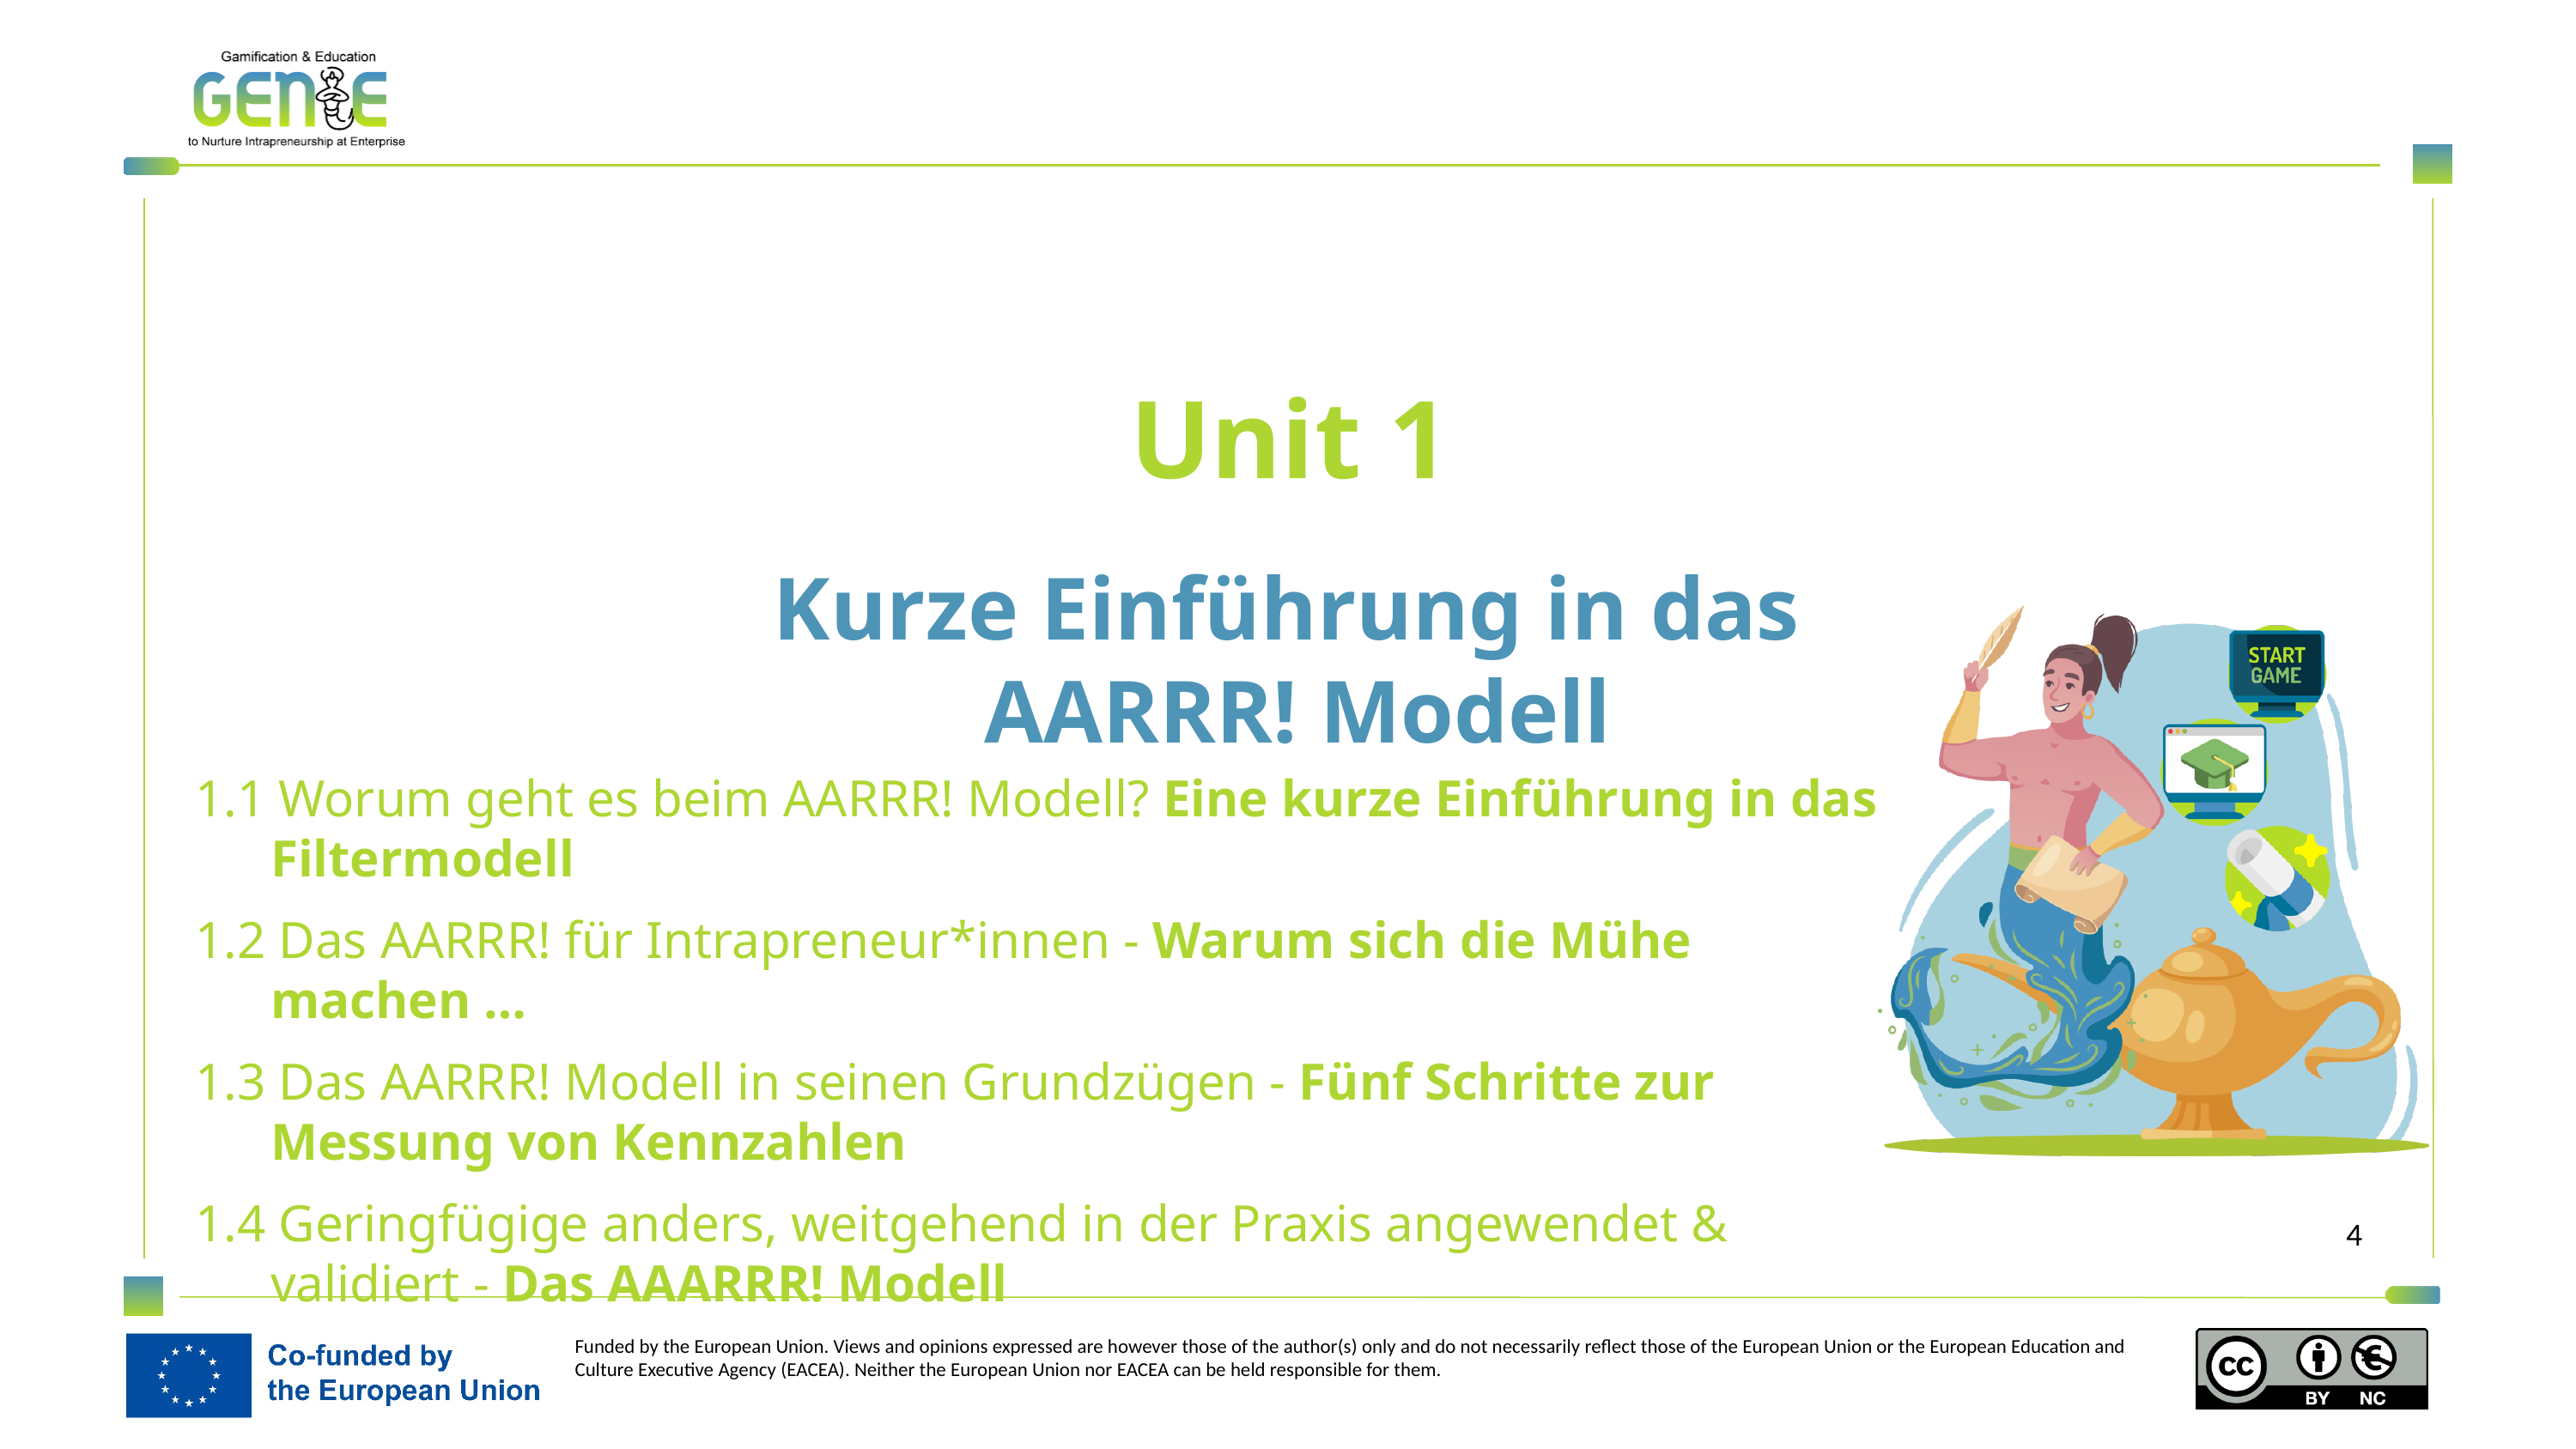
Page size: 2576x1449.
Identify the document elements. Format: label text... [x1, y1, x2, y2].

text_box Unit 1 [182, 365, 2399, 508]
picture [182, 45, 408, 151]
picture [1878, 605, 2429, 1157]
text_box Kurze Einführung in das AARRR! Modell [623, 547, 1973, 760]
text_box 1.1 Worum geht es beim AARRR! Modell? Eine kurze Einführung in das Filtermodell 1.2 Das AARRR! für Intrapreneur*innen - Warum sich die Mühe machen … 1.3 Das AARRR! Modell in seinen Grundzügen - Fünf Schritte zur Messung von Kennzahlen 1.4 Geringfügige anders, weitgehend in der Praxis angewendet & validiert - Das AAARRR! Modell [182, 760, 1897, 1259]
picture [124, 157, 179, 175]
picture [111, 1328, 562, 1423]
picture [2385, 1286, 2440, 1304]
picture [124, 1276, 163, 1316]
picture [2413, 144, 2452, 184]
picture [2196, 1328, 2428, 1410]
